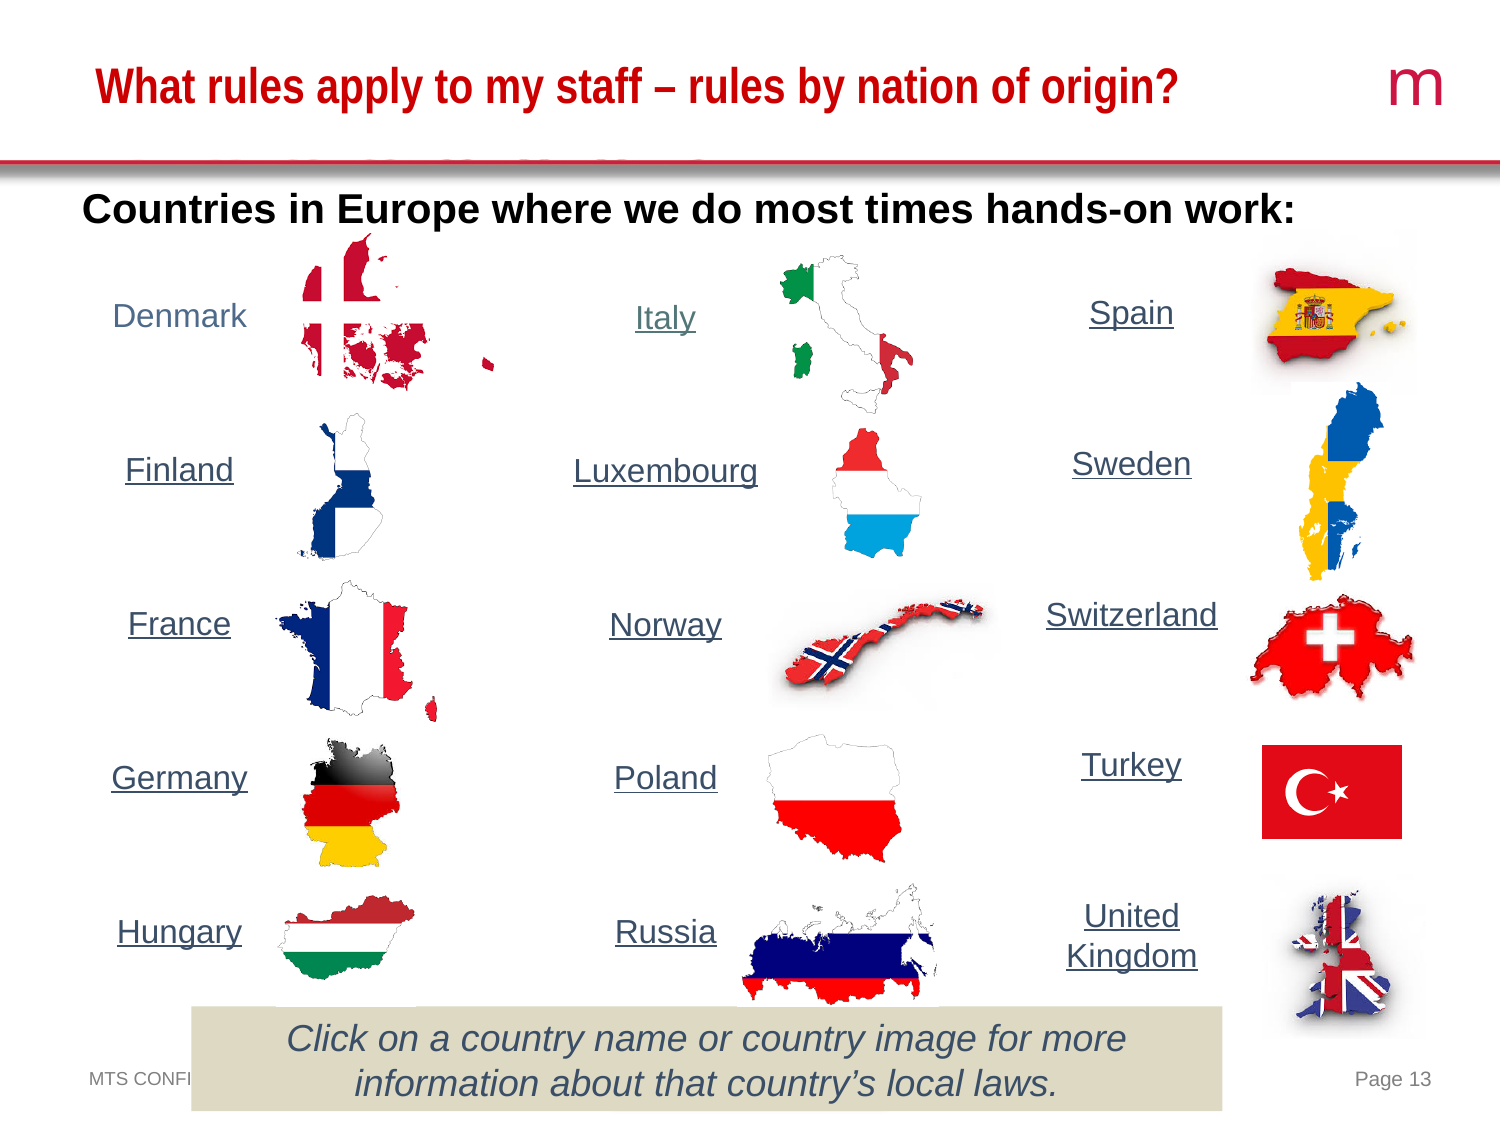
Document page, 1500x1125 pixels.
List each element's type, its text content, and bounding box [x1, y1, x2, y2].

text_box Luxembourg [558, 442, 774, 497]
text_box Norway [594, 595, 738, 651]
text_box Switzerland [1030, 585, 1230, 641]
picture [297, 413, 384, 562]
picture [276, 732, 428, 1007]
picture [1261, 745, 1403, 839]
text_box Hungary [102, 902, 258, 958]
text_box Spain [1074, 284, 1190, 339]
text_box Finland [110, 440, 250, 496]
text_box Denmark [97, 286, 272, 342]
title What rules apply to my staff – rules by nation of origin? [80, 12, 1198, 155]
picture [780, 255, 913, 414]
text_box Germany [96, 748, 263, 804]
picture [1233, 583, 1435, 711]
picture [737, 878, 939, 1007]
text_box Sweden [1056, 434, 1207, 490]
picture [1251, 229, 1417, 582]
text_box United Kingdom [1018, 886, 1245, 982]
picture [763, 726, 907, 870]
picture [812, 421, 956, 565]
text_box Poland [599, 748, 733, 804]
text_box Click on a country name or country image for more information about that country’s local laws. [191, 1006, 1223, 1112]
text_box Countries in Europe where we do most times hands-on work: [67, 174, 1312, 240]
text_box Italy [620, 288, 712, 344]
picture [764, 576, 1001, 711]
picture [300, 233, 495, 391]
picture [0, 159, 1500, 188]
picture [1261, 874, 1426, 1039]
text_box Turkey [1066, 736, 1197, 791]
text_box Russia [599, 902, 732, 958]
picture [274, 580, 437, 722]
text_box France [113, 594, 247, 650]
